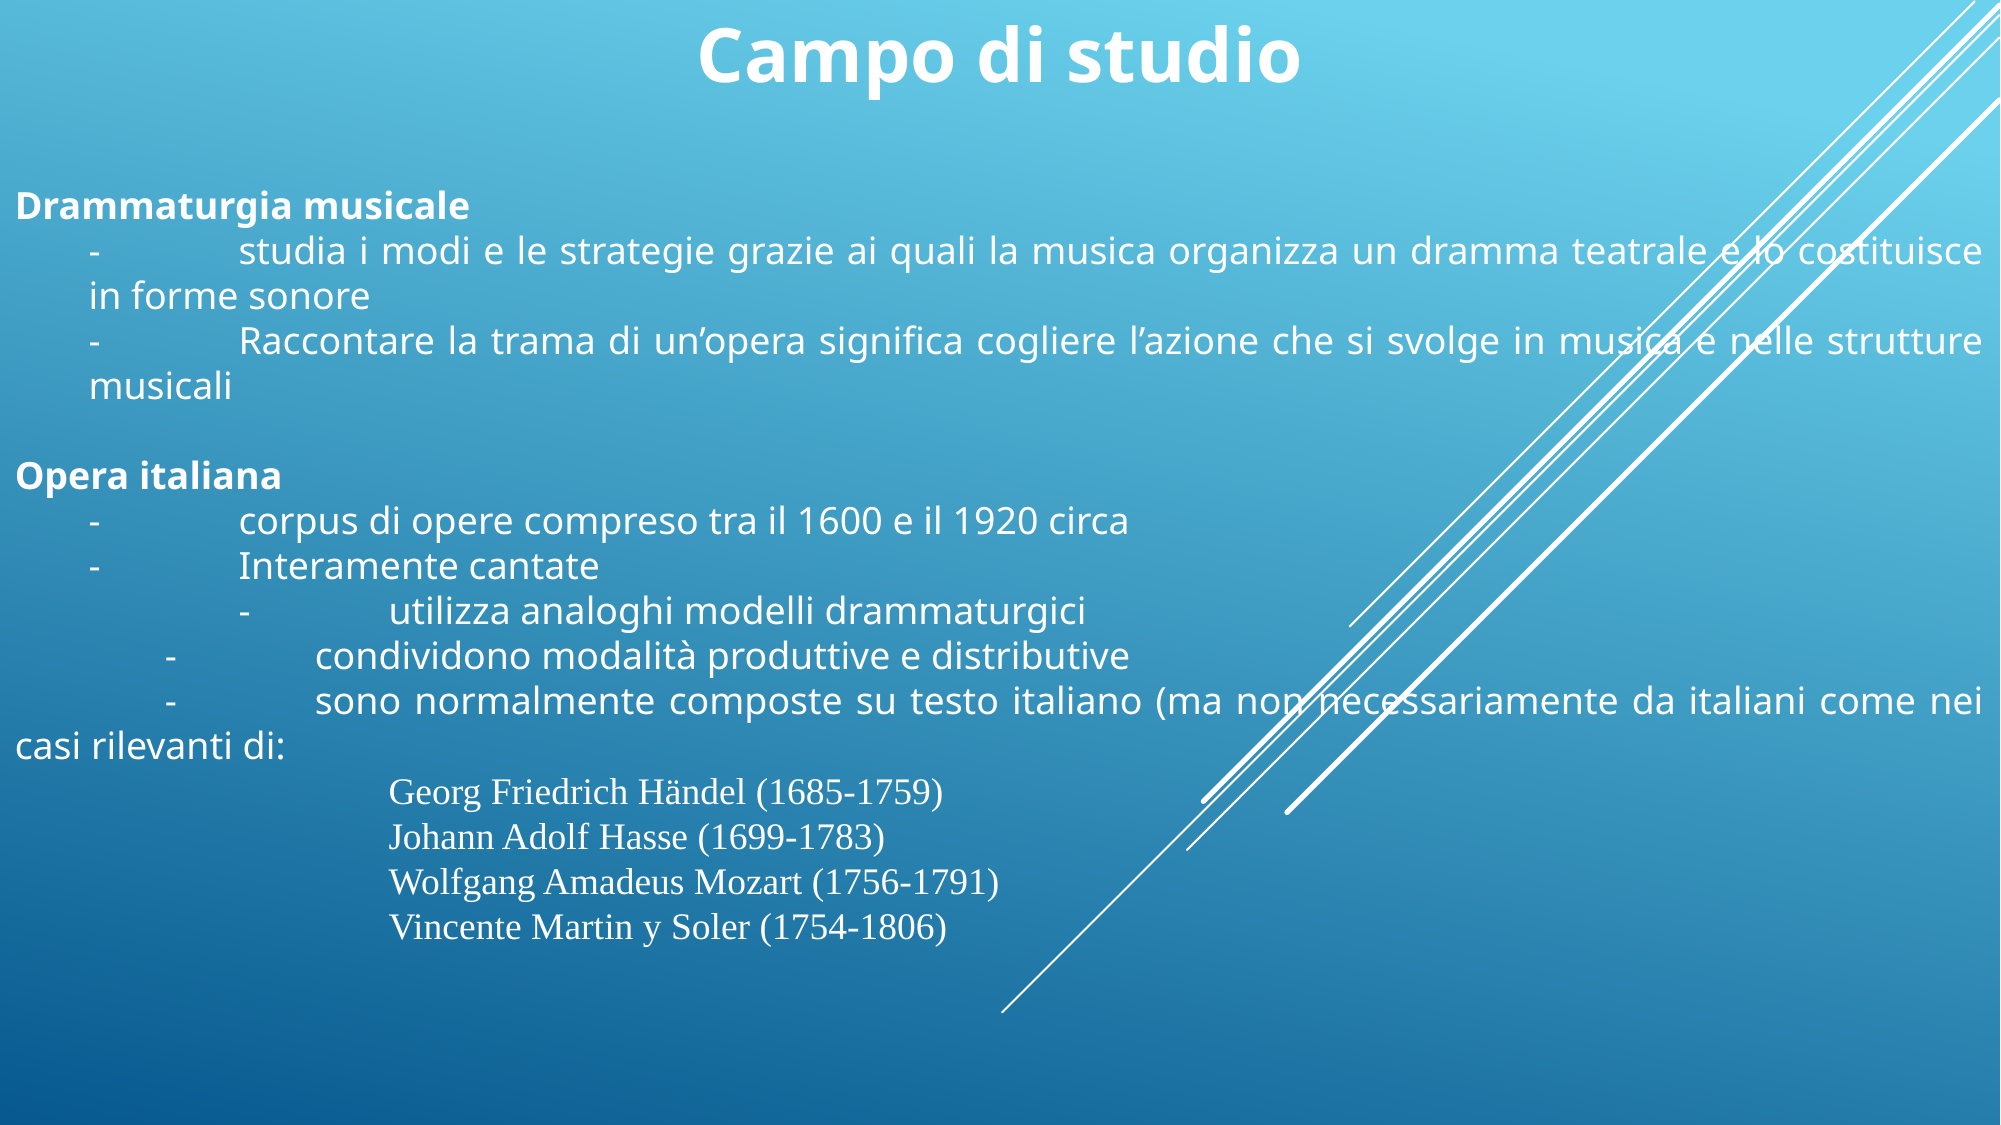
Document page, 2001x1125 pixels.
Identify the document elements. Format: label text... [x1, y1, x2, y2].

text_box Drammaturgia musicale - studia i modi e le strategie grazie ai quali la musica organizza un dramma teatrale e lo costituisce in forme sonore - Raccontare la trama di un’opera significa cogliere l’azione che si svolge in musica e nelle strutture musicali Opera italiana - corpus di opere compreso tra il 1600 e il 1920 circa - Interamente cantate - utilizza analoghi modelli drammaturgici - condividono modalità produttive e distributive - sono normalmente composte su testo italiano (ma non necessariamente da italiani come nei casi rilevanti di: Georg Friedrich Händel (1685-1759) Johann Adolf Hasse (1699-1783) Wolfgang Amadeus Mozart (1756-1791) Vincente Martin y Soler (1754-1806) [0, 174, 2000, 955]
text_box Campo di studio [0, 0, 2000, 105]
